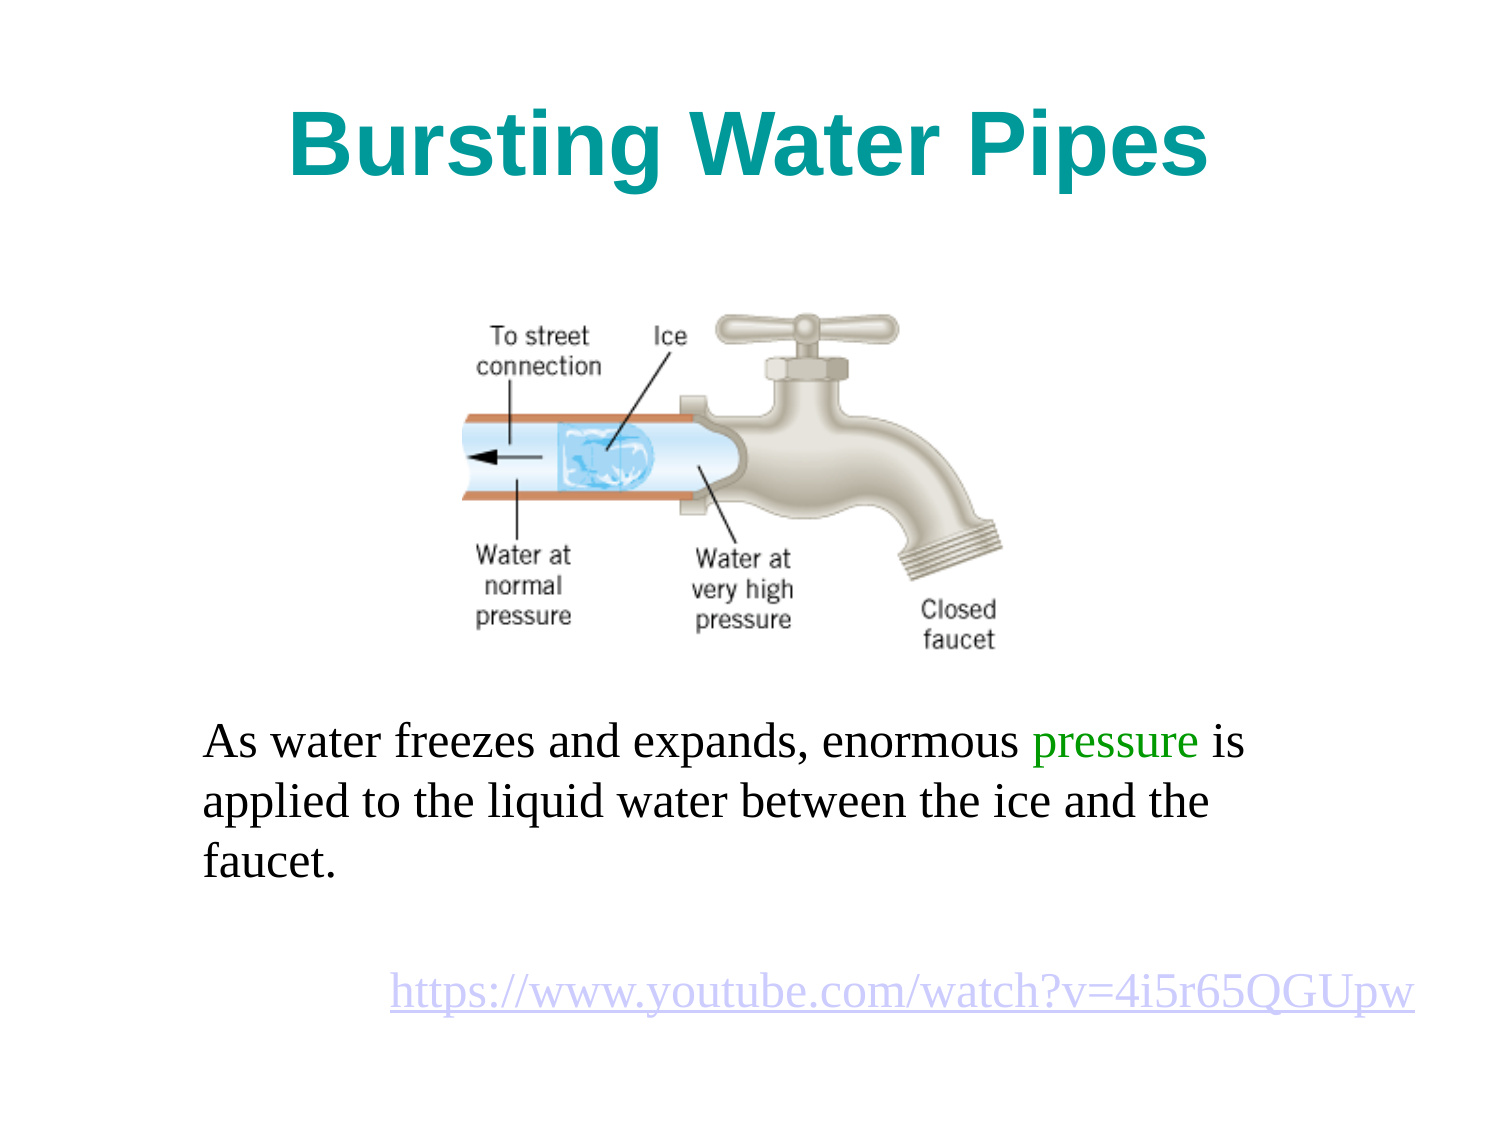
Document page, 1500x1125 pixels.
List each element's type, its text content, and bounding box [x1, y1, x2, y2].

text_box https://www.youtube.com/watch?v=4i5r65QGUpw [375, 949, 1450, 1085]
text_box As water freezes and expands, enormous pressure is applied to the liquid water between the ice and the faucet. [187, 699, 1275, 895]
picture [462, 249, 1022, 656]
title Bursting Water Pipes [112, 99, 1388, 288]
